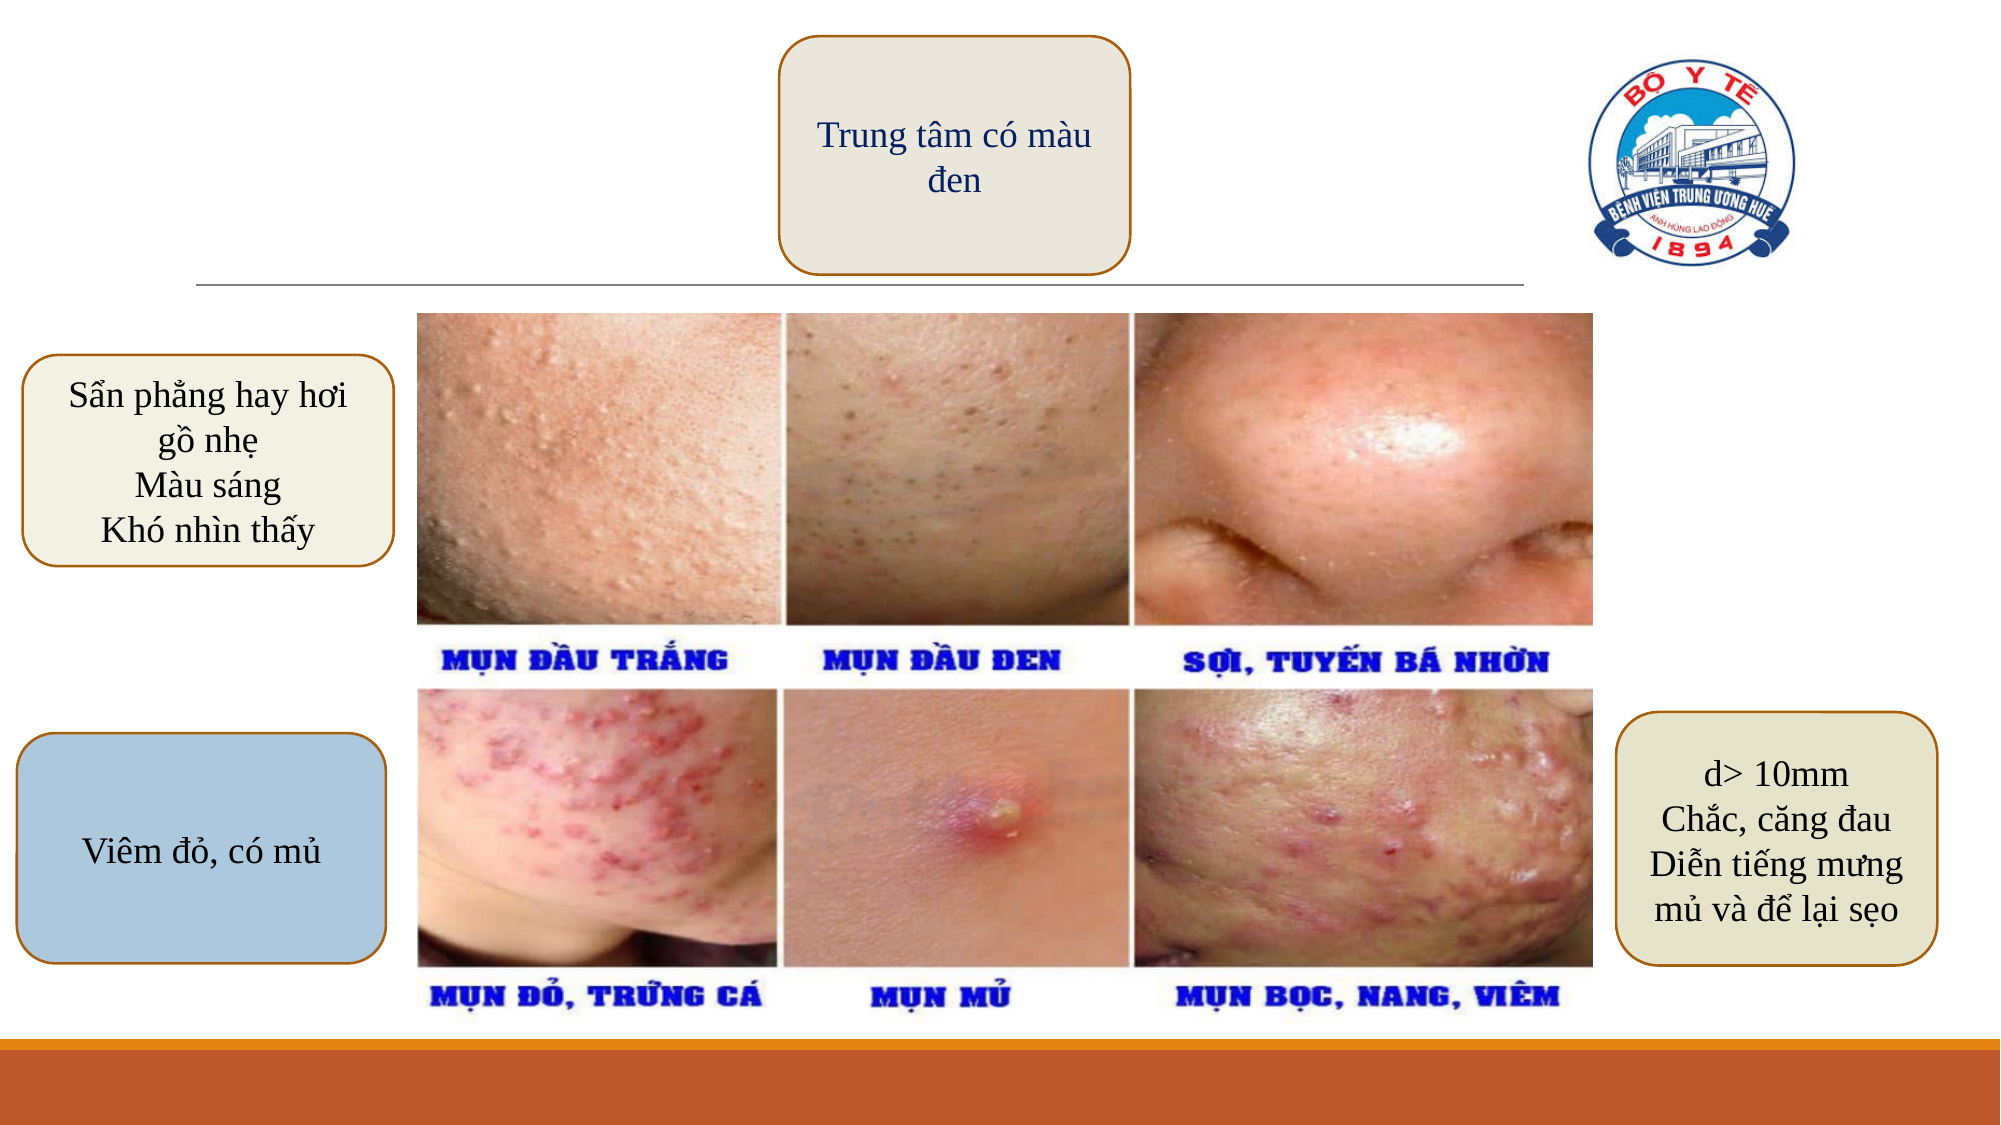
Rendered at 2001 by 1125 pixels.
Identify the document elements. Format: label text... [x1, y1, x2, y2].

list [417, 313, 1593, 1024]
text_box Trung tâm có màu đen [779, 36, 1131, 275]
picture [1524, 0, 1863, 338]
text_box Sẩn phẳng hay hơi gồ nhẹ Màu sáng Khó nhìn thấy [22, 354, 394, 567]
text_box Viêm đỏ, có mủ [16, 733, 386, 964]
text_box d> 10mm Chắc, căng đau Diễn tiếng mưng mủ và để lại sẹo [1616, 711, 1938, 966]
